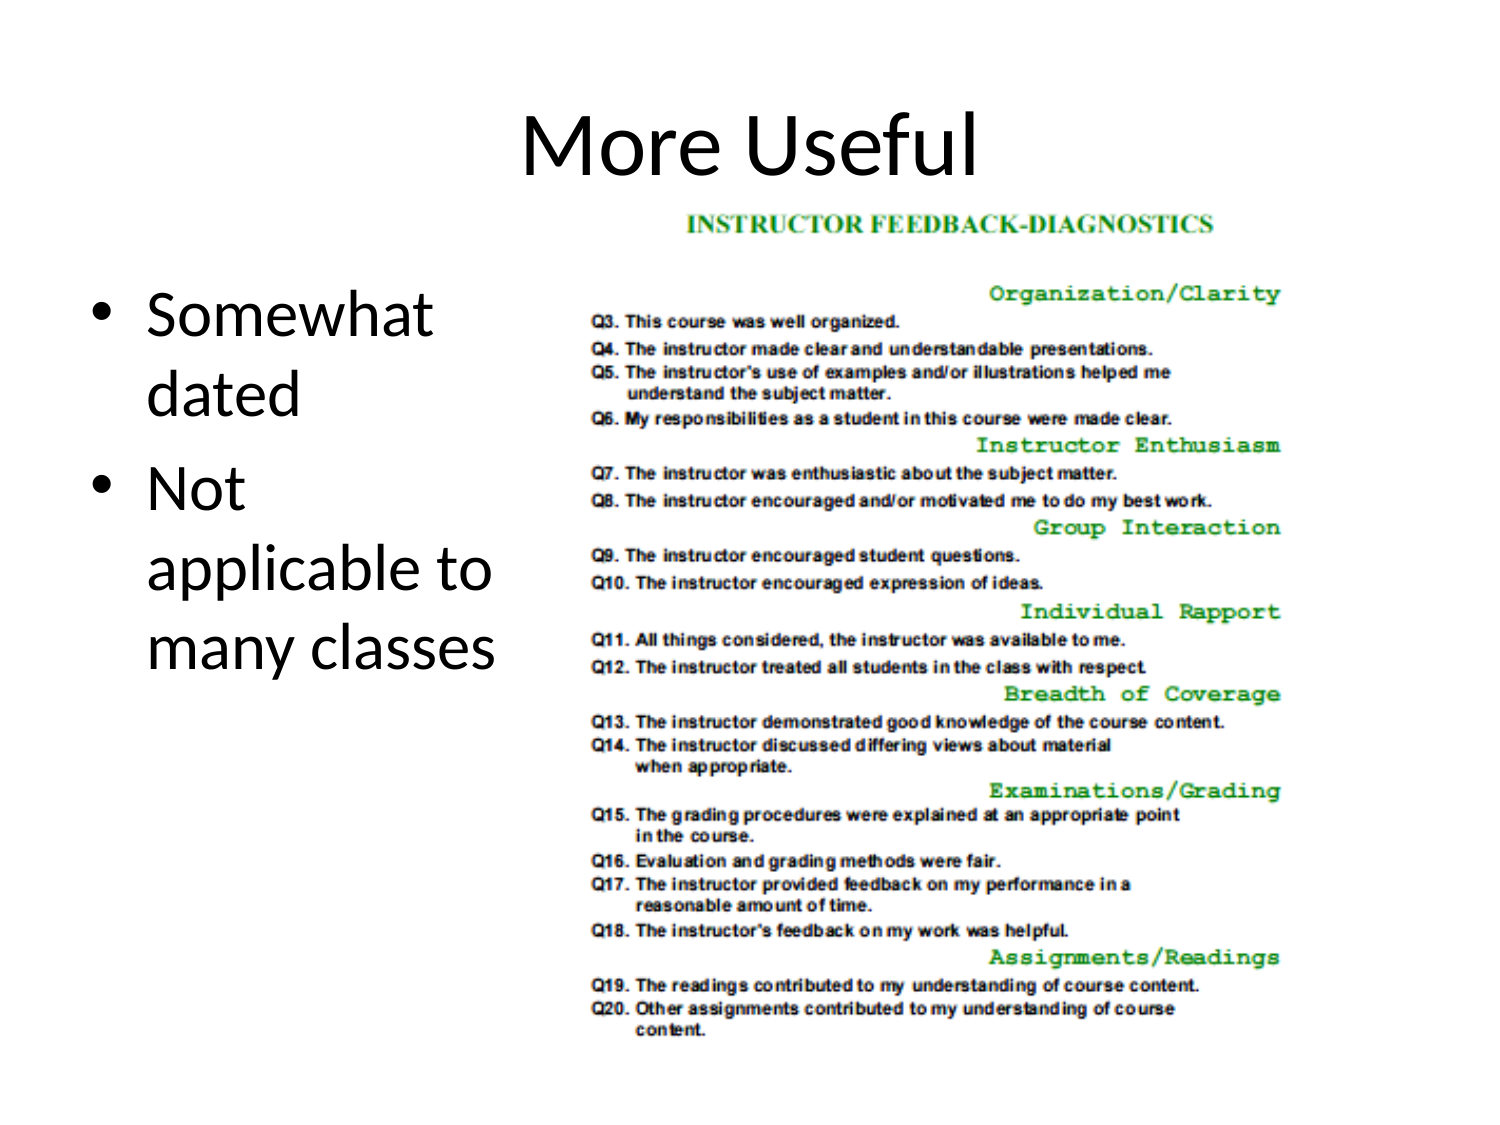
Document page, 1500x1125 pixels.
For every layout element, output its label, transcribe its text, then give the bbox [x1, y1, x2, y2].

list Somewhat dated Not applicable to many classes [75, 262, 538, 1005]
title More Useful [75, 45, 1425, 233]
picture [562, 205, 1313, 1052]
